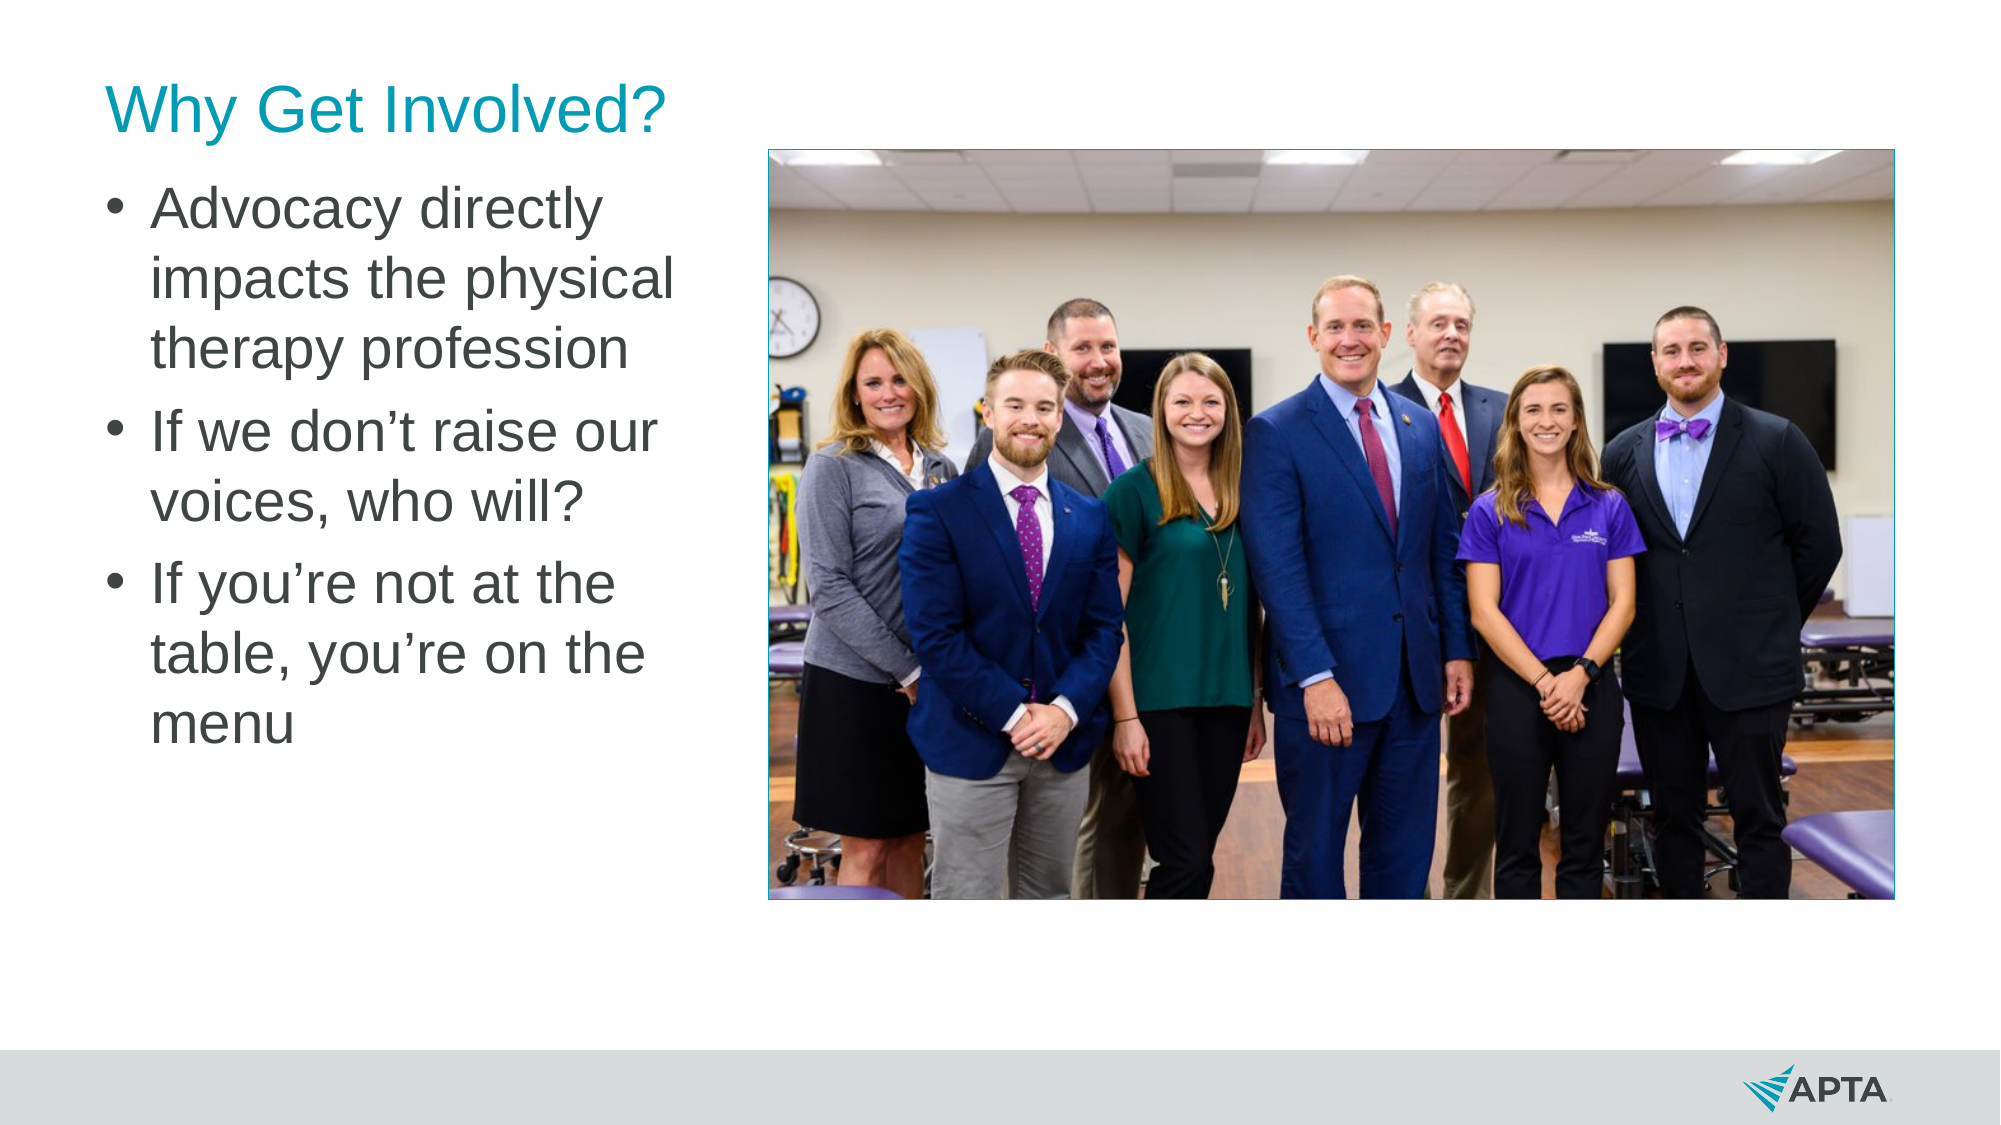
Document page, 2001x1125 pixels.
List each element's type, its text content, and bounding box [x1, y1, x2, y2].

picture [768, 149, 1895, 900]
title Why Get Involved? [105, 75, 1755, 225]
list Advocacy directly impacts the physical therapy profession If we don’t raise our voices, who will? If you’re not at the table, you’re on the menu [105, 170, 713, 921]
picture [1742, 1063, 1893, 1113]
